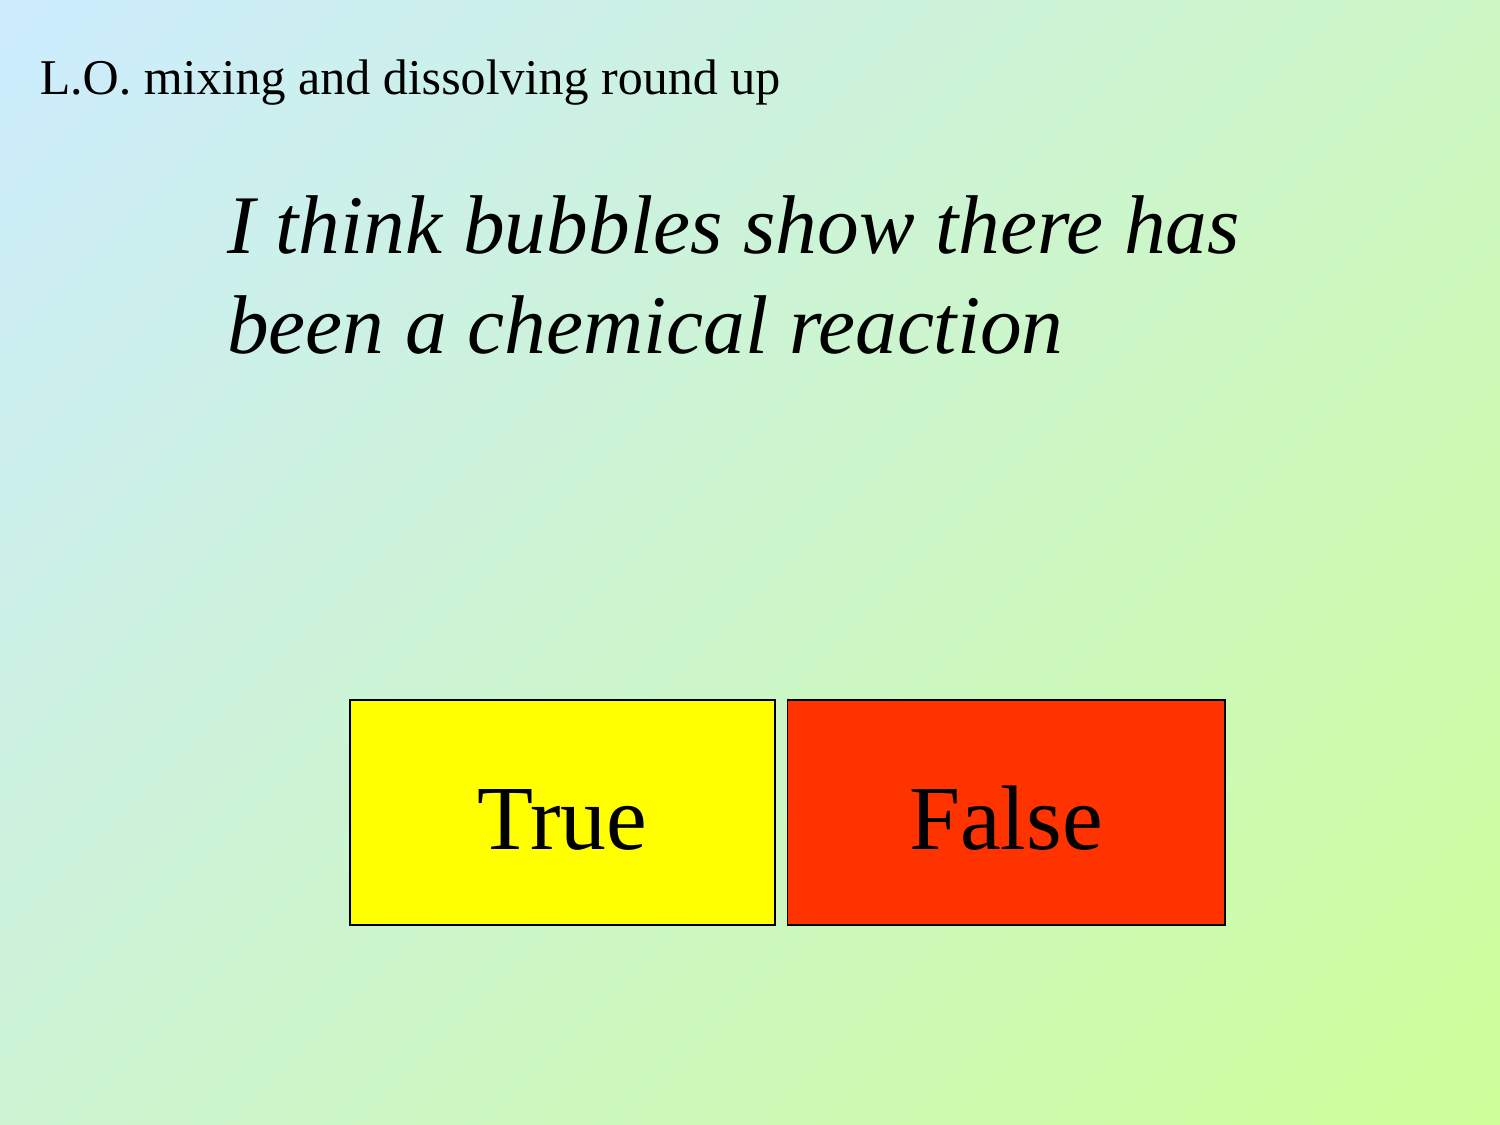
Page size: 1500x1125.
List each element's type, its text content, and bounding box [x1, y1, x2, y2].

text_box False [787, 699, 1225, 925]
text_box L.O. mixing and dissolving round up [24, 37, 1025, 113]
text_box True [350, 699, 775, 925]
text_box I think bubbles show there has been a chemical reaction [212, 162, 1288, 378]
